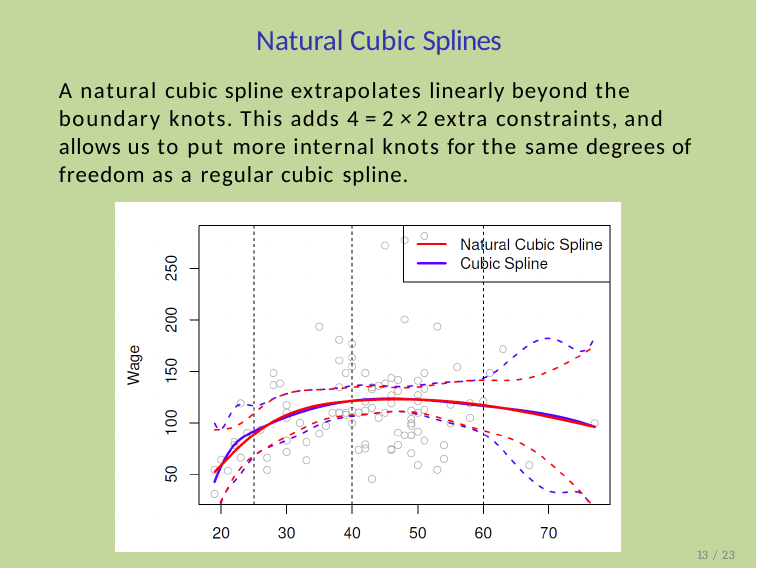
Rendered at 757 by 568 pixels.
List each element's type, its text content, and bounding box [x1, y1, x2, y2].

picture [115, 202, 621, 553]
title Natural Cubic Splines [234, 18, 522, 74]
text_box A natural cubic spline extrapolates linearly beyond the boundary knots. This adds 4 =2 × 2 extra constraints, and allows us to put more internal knots for the same degrees of freedom as a regular cubic spline. [56, 74, 716, 188]
slide_number 13 / 23 [691, 548, 743, 568]
